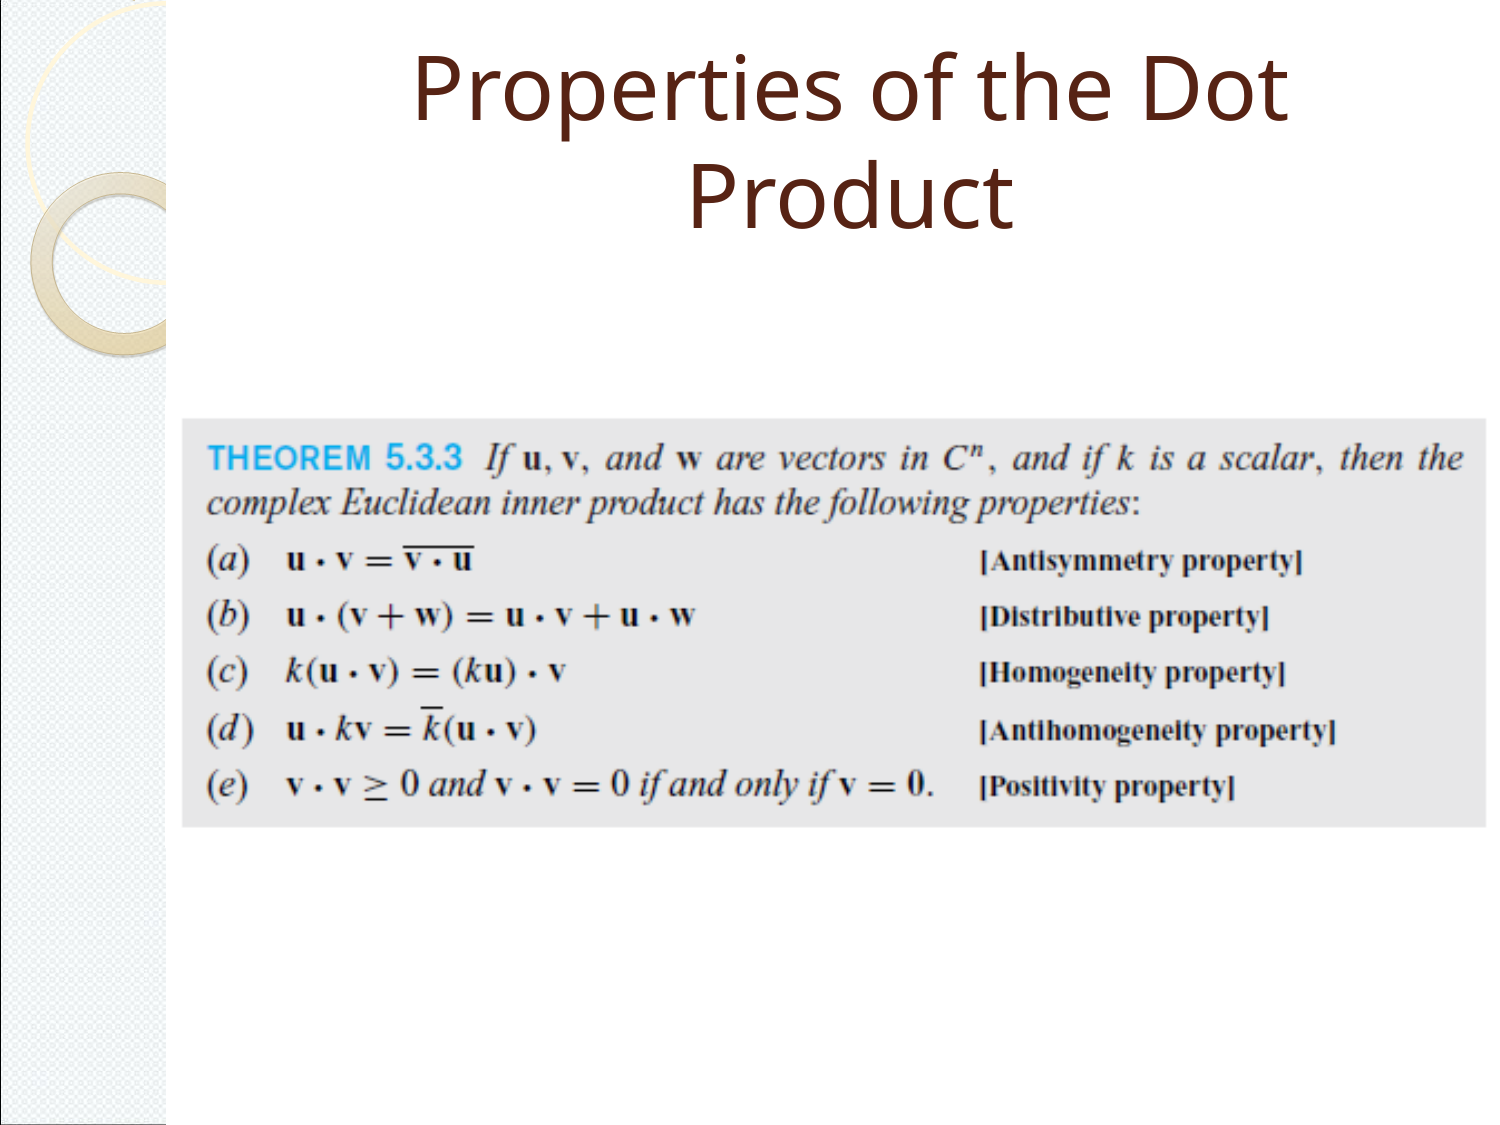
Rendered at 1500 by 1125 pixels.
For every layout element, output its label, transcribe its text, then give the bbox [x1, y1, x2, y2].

picture [0, 0, 1500, 1125]
title Properties of the Dot Product [235, 45, 1466, 233]
